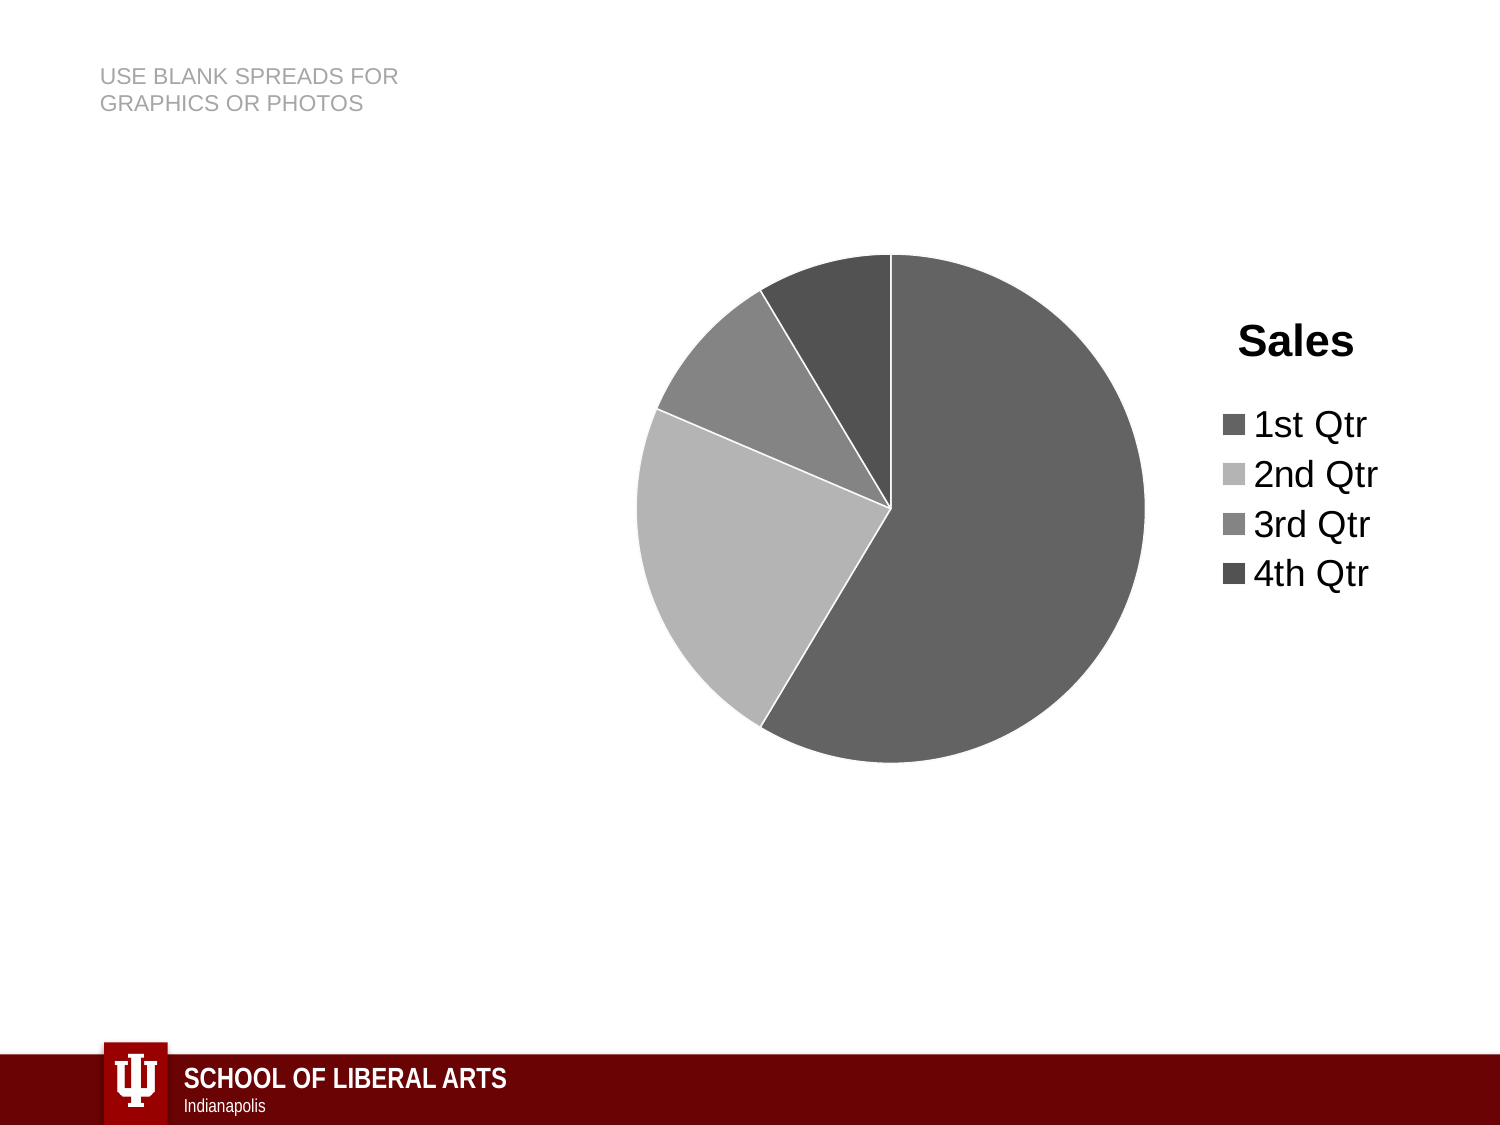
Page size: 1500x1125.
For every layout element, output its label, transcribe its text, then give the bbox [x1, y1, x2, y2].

text_box USE BLANK SPREADS FOR GRAPHICS OR PHOTOS [85, 53, 502, 124]
chart [447, 74, 1404, 924]
